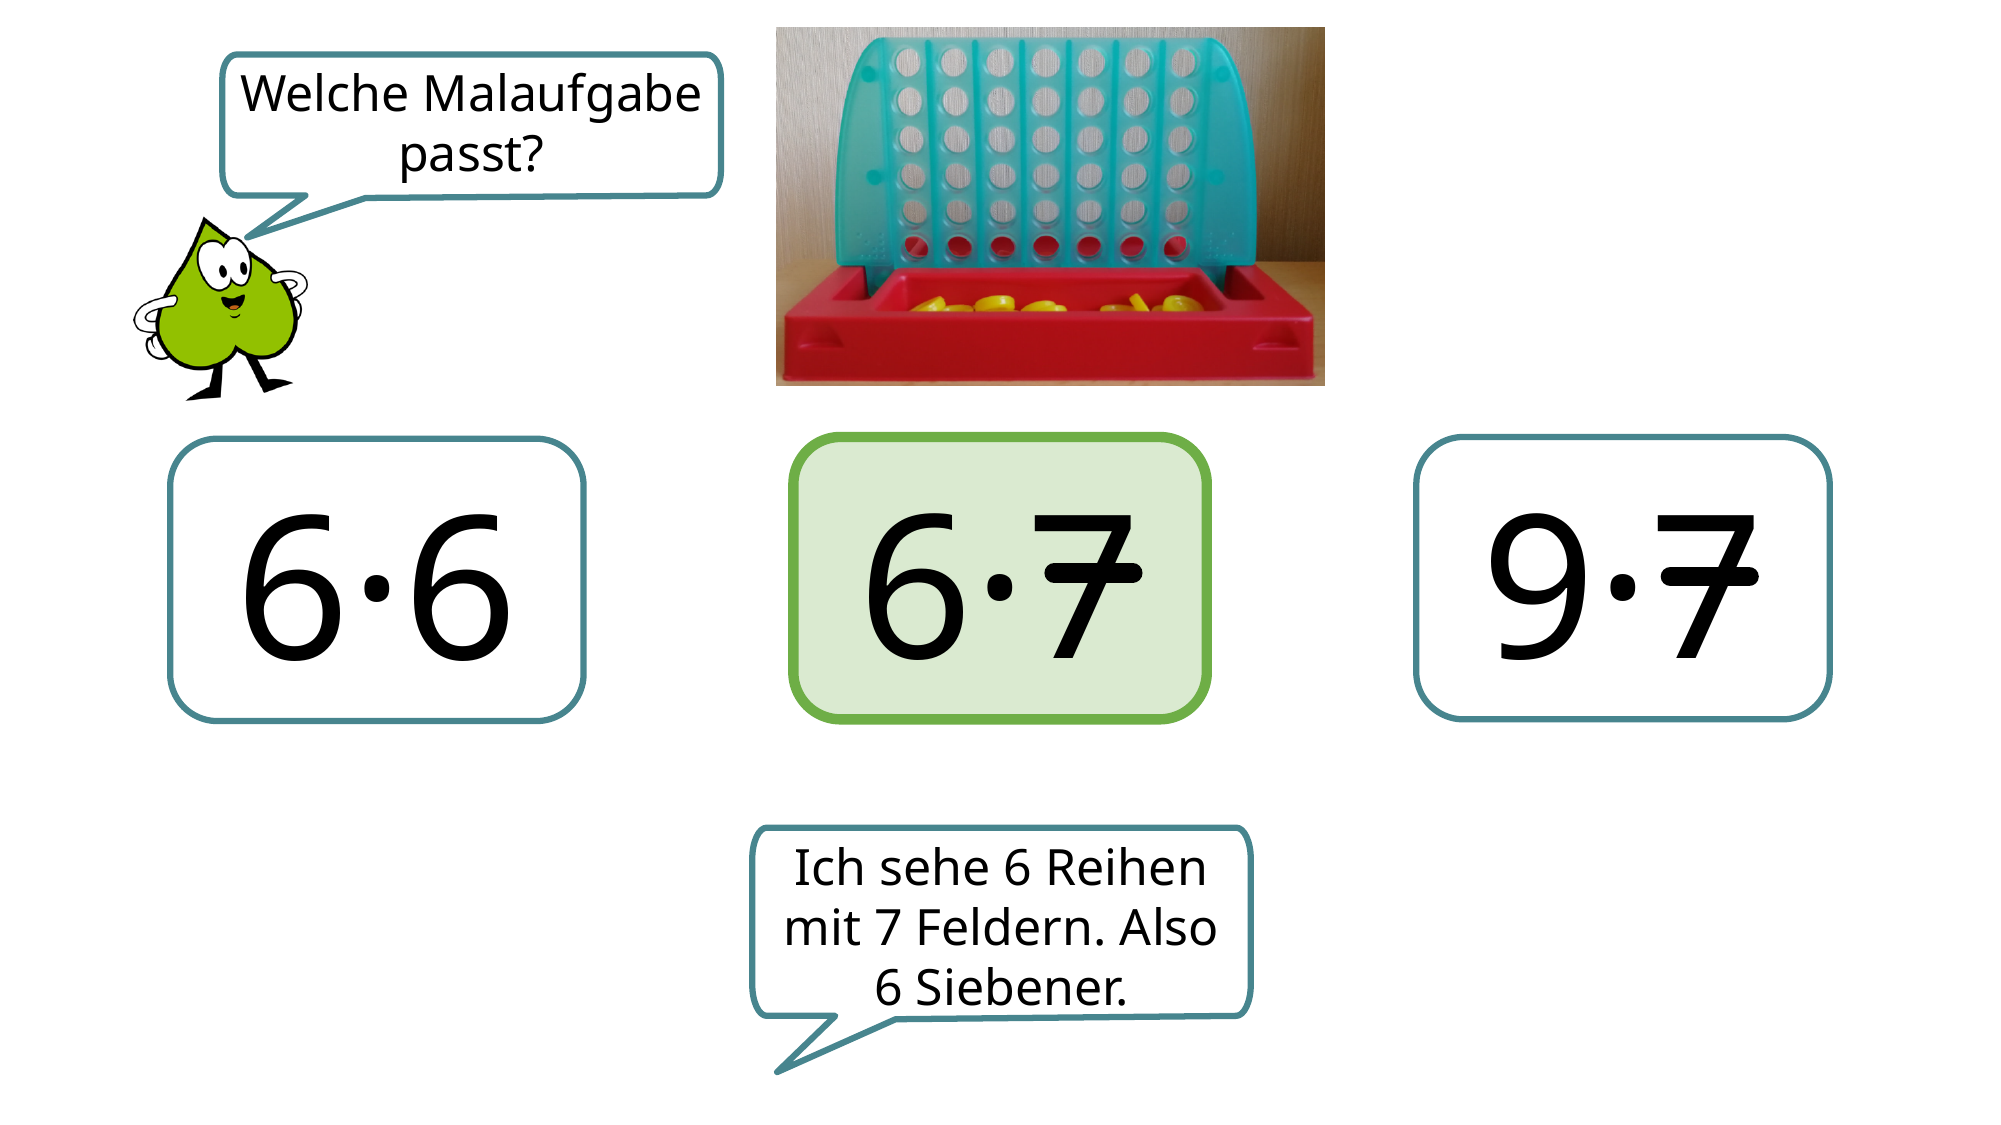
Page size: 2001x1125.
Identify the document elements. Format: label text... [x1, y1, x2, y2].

text_box Ich sehe 6 Reihen mit 7 Feldern. Also 6 Siebener. [752, 827, 1251, 1073]
picture [775, 27, 1325, 386]
text_box Welche Malaufgabe passt? [222, 54, 721, 218]
text_box 6·7 [793, 436, 1207, 720]
text_box 9·7 [1416, 436, 1830, 720]
text_box 6·6 [169, 437, 585, 723]
picture [133, 216, 308, 401]
